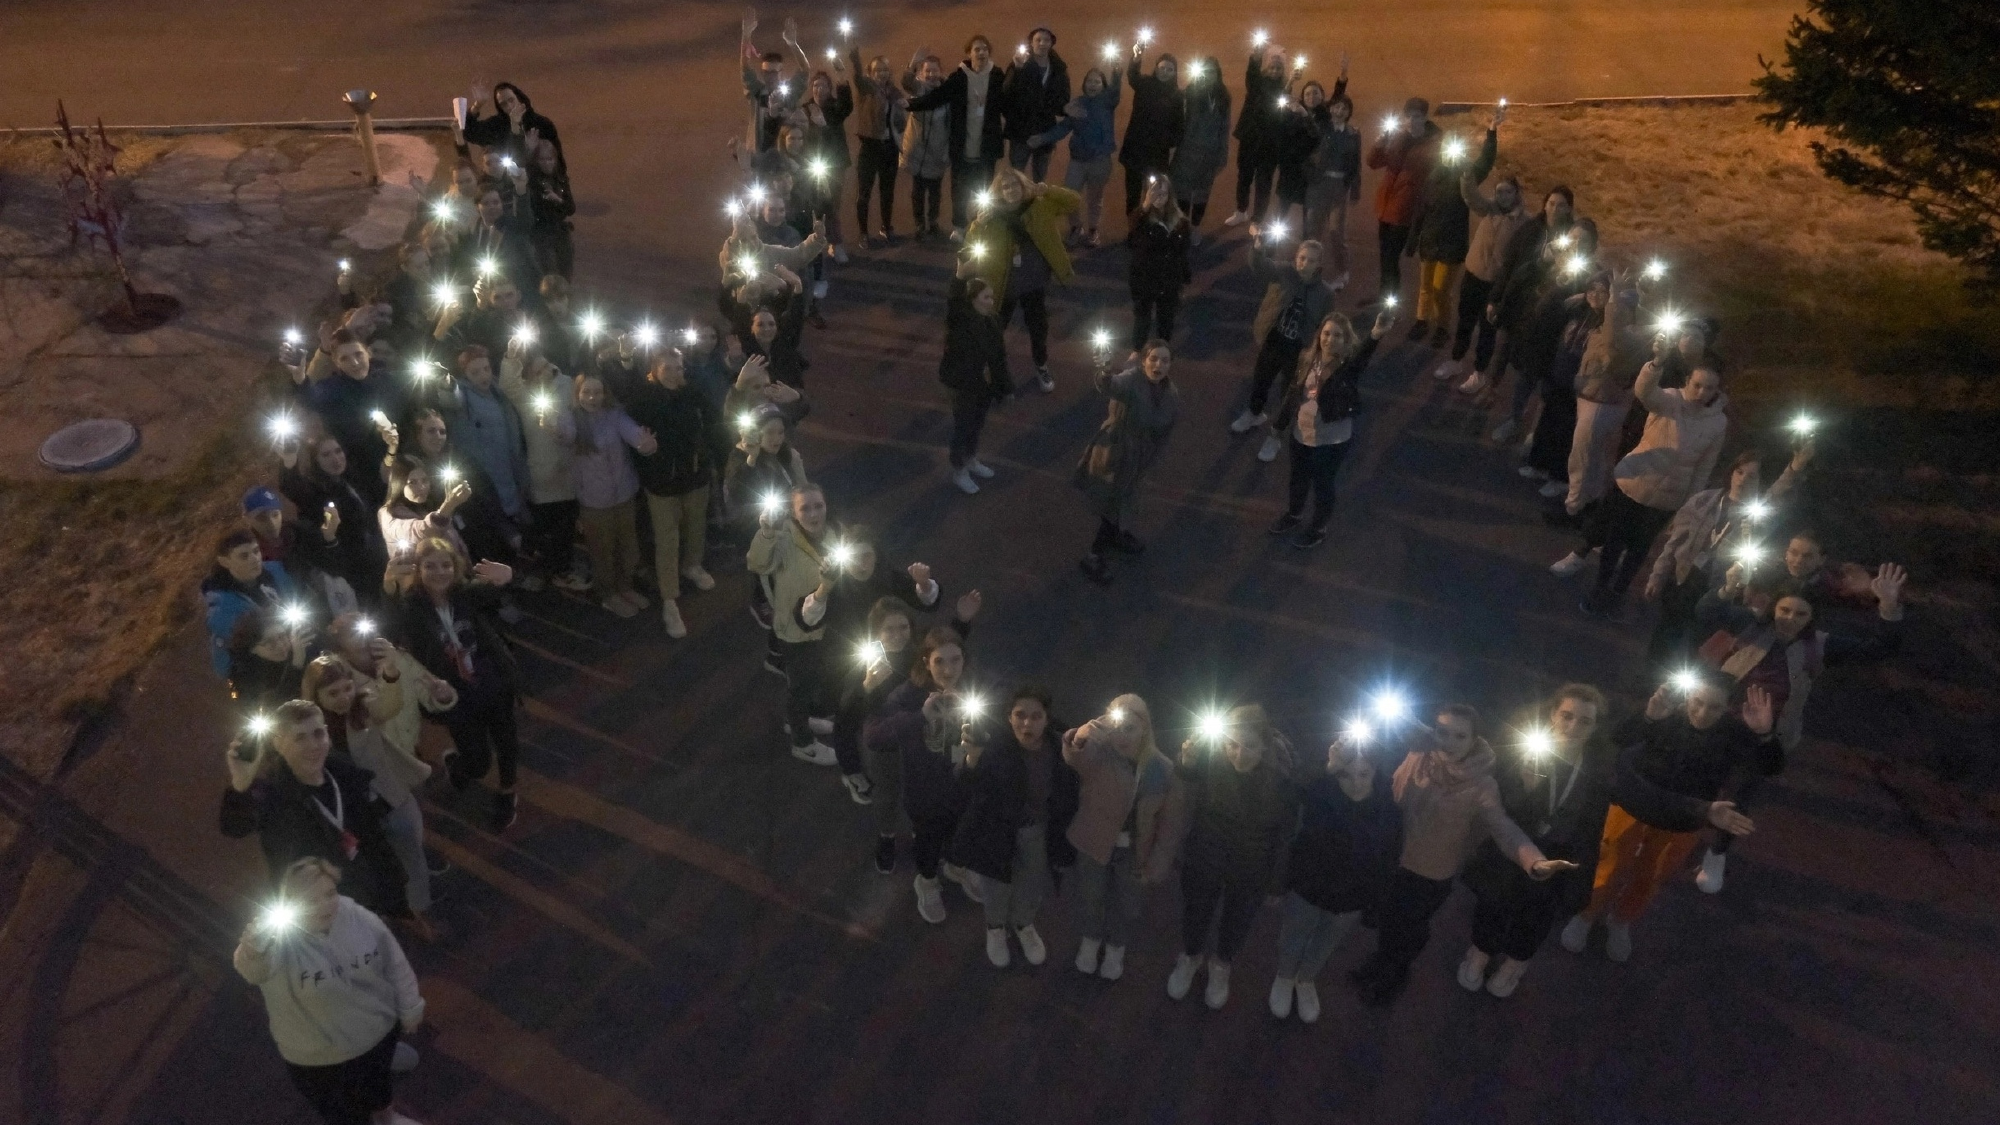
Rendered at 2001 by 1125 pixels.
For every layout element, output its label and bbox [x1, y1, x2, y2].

list [0, 0, 2000, 1125]
